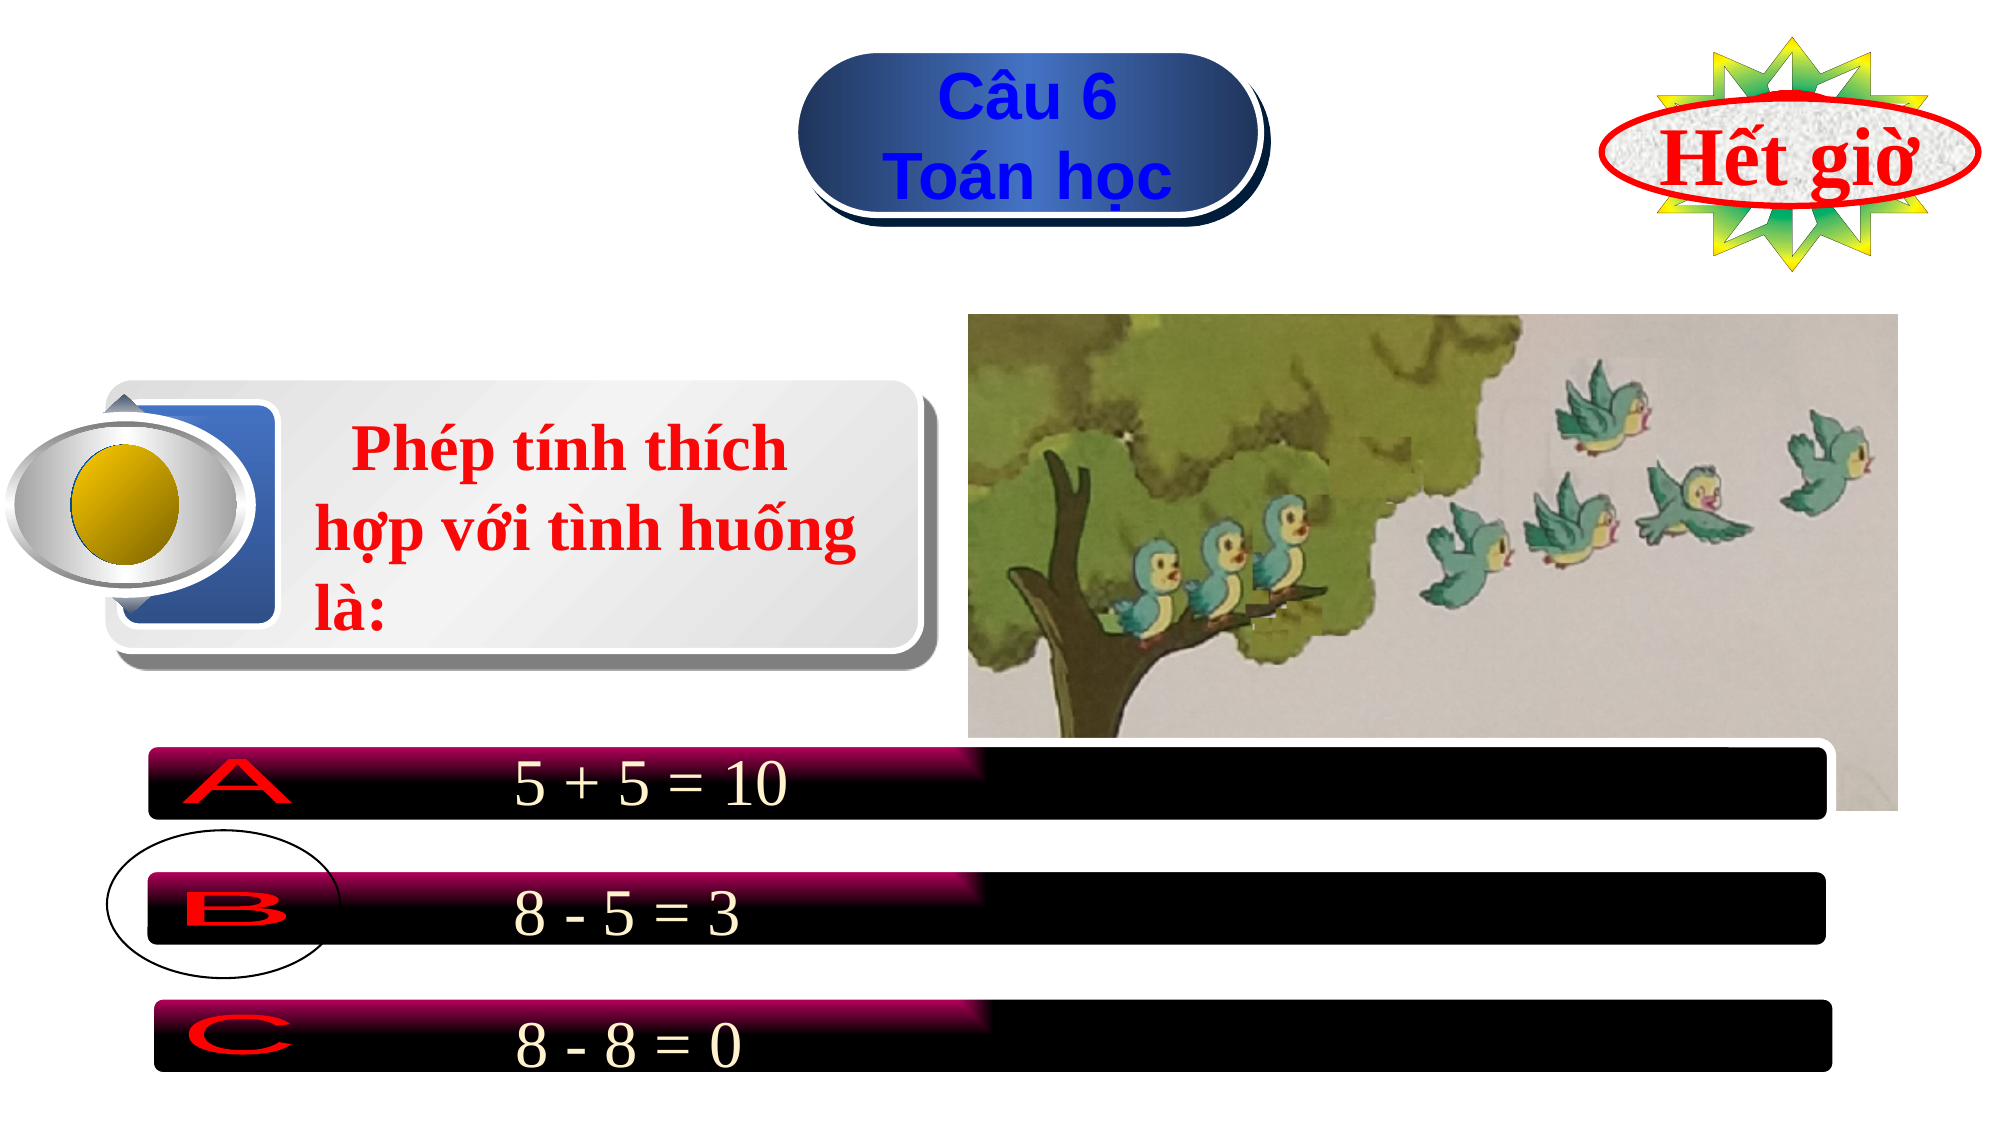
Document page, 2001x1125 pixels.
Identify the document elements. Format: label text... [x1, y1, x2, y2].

text_box Hết giờ [1951, 124, 1979, 181]
text_box [1101, 867, 1831, 950]
text_box [143, 762, 498, 825]
text_box [105, 829, 342, 980]
text_box Câu 6 Toán học [795, 49, 1262, 215]
text_box [1100, 811, 1832, 825]
picture [968, 314, 1898, 811]
text_box [318, 867, 499, 950]
text_box [1103, 994, 1838, 1077]
text_box 5 + 5 = 10 [498, 731, 1100, 827]
text_box 8 - 5 = 3 [499, 861, 1101, 957]
text_box Hết giờ [1601, 121, 1634, 183]
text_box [102, 377, 922, 762]
text_box [149, 994, 500, 1077]
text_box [1634, 35, 1951, 274]
text_box 8 - 8 = 0 [500, 993, 1103, 1089]
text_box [0, 362, 220, 646]
